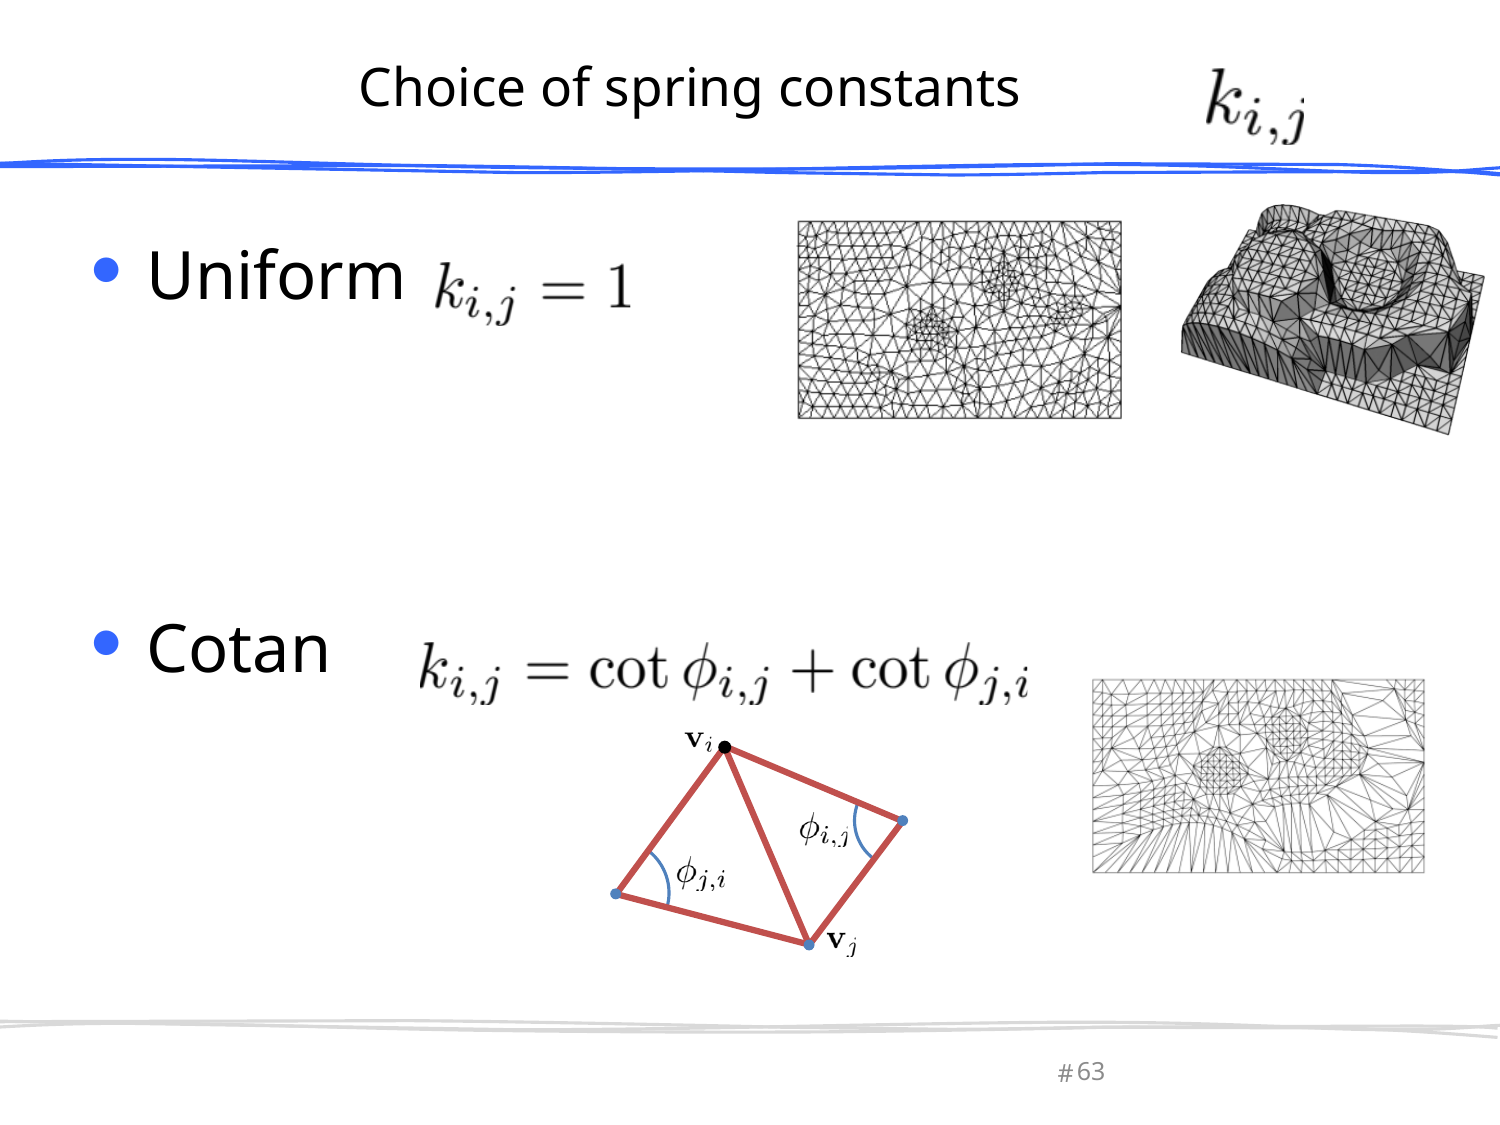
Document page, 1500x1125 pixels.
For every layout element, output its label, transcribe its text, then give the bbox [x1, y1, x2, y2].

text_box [609, 730, 909, 960]
picture [1178, 203, 1486, 437]
picture [794, 216, 1126, 421]
picture [1088, 672, 1430, 881]
picture [1205, 67, 1305, 145]
slide_number 63 [1042, 1042, 1140, 1103]
list Uniform Cotan [75, 224, 1425, 975]
picture [419, 641, 1028, 705]
title Choice of spring constants k_i [75, 45, 1425, 125]
picture [434, 261, 631, 326]
